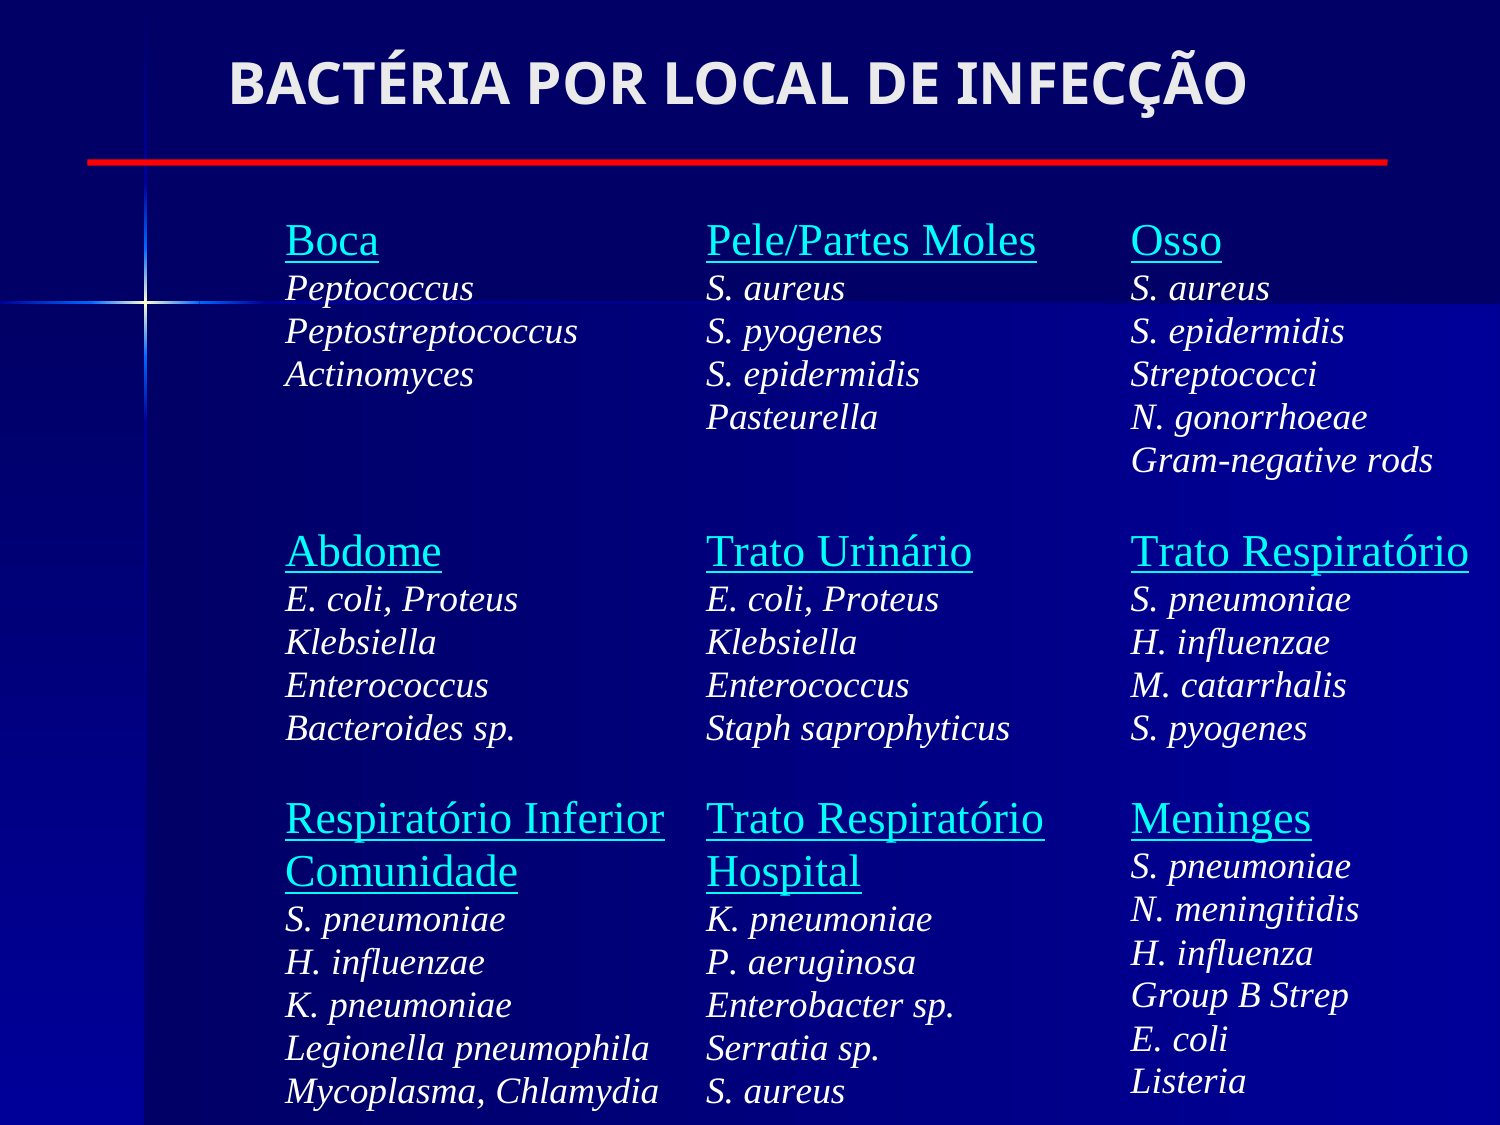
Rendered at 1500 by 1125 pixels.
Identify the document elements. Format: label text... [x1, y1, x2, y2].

title BACTÉRIA POR LOCAL DE INFECÇÃO [159, 0, 1318, 162]
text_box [217, 214, 1490, 1125]
